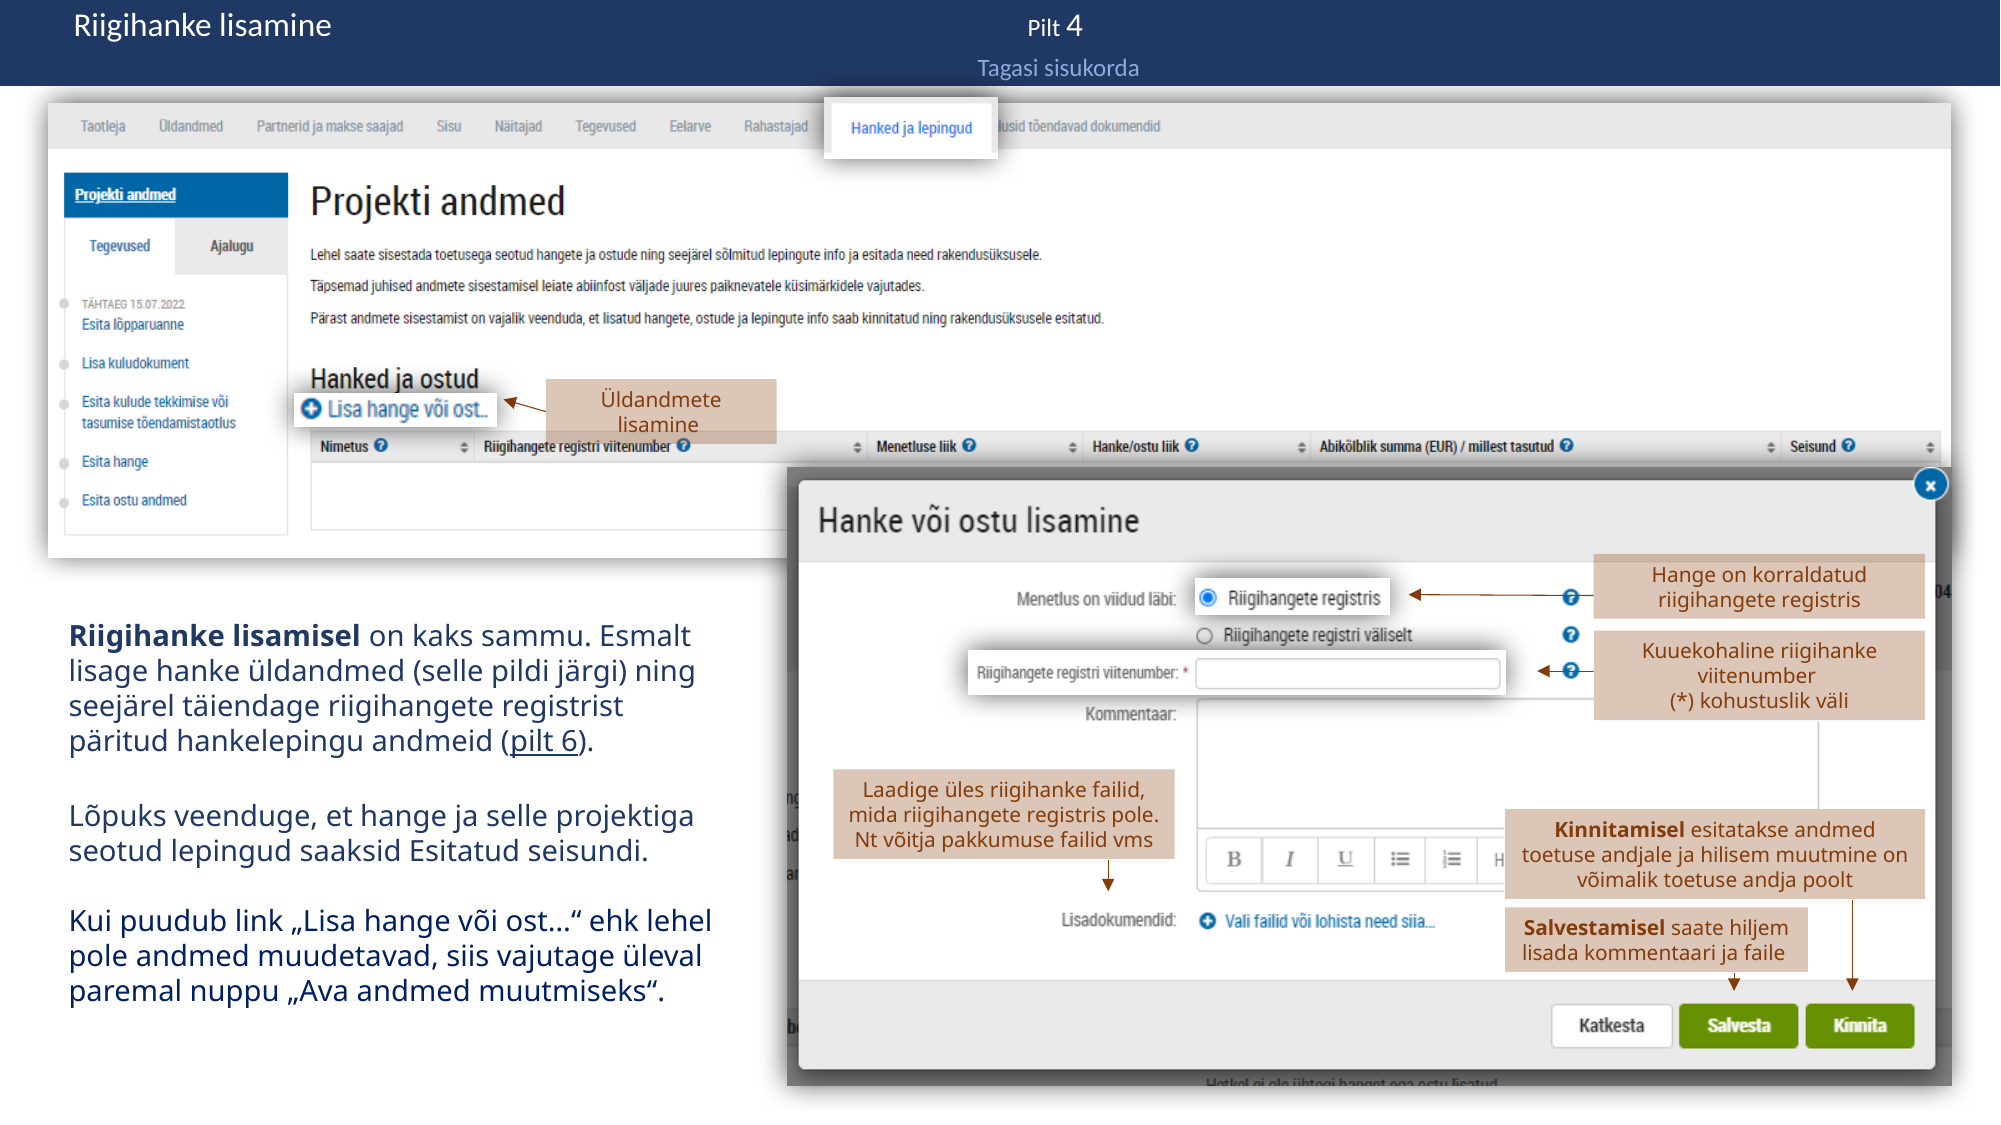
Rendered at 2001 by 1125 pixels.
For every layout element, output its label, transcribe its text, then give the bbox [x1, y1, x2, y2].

list Riigihanke lisamisel on kaks sammu. Esmalt lisage hanke üldandmed (selle pildi järgi) ning seejärel täiendage riigihangete registrist päritud hankelepingu andmeid (pilt 6). Lõpuks veenduge, et hange ja selle projektiga seotud lepingud saaksid Esitatud seisundi. Kui puudub link „Lisa hange või ost…“ ehk lehel pole andmed muudetavad, siis vajutage üleval paremal nuppu „Ava andmed muutmiseks“. [53, 610, 741, 1022]
text_box Riigihanke lisamine Pilt 4 Tagasi sisukorda [0, 0, 2000, 87]
picture [48, 96, 1952, 1086]
